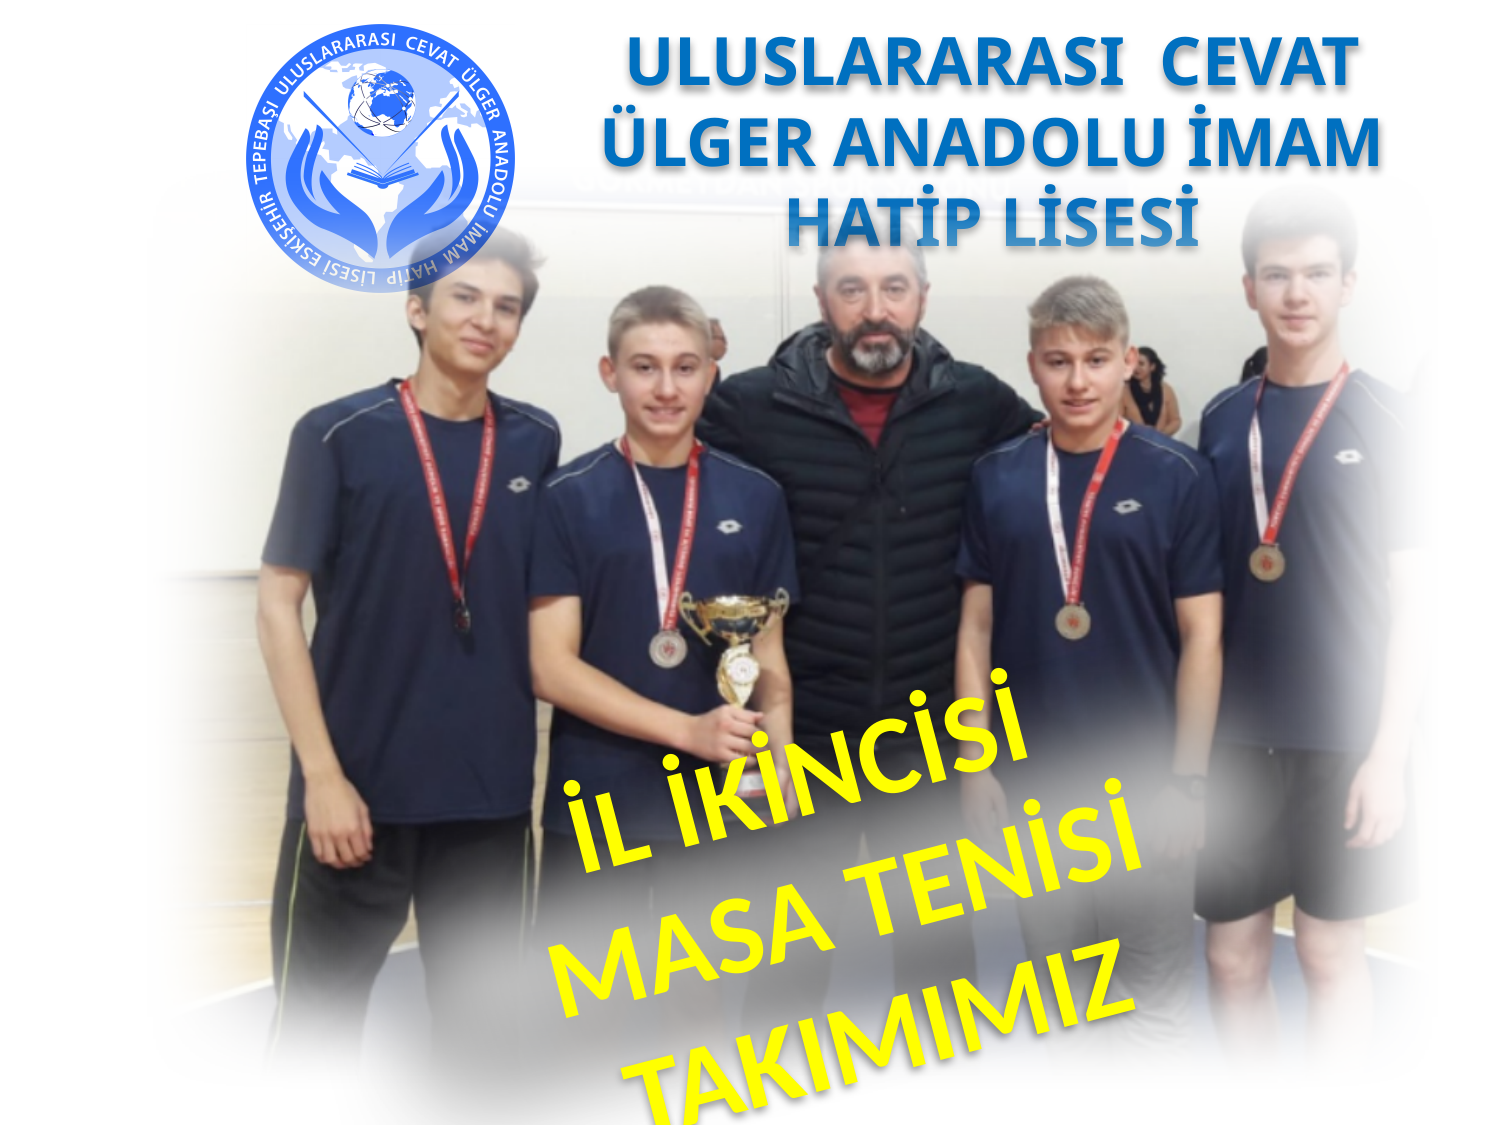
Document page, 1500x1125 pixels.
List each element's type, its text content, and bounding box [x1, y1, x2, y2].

subtitle ULUSLARARASI CEVAT ÜLGER ANADOLU İMAM HATİP LİSESİ [520, 11, 1465, 352]
picture [143, 23, 1442, 1093]
